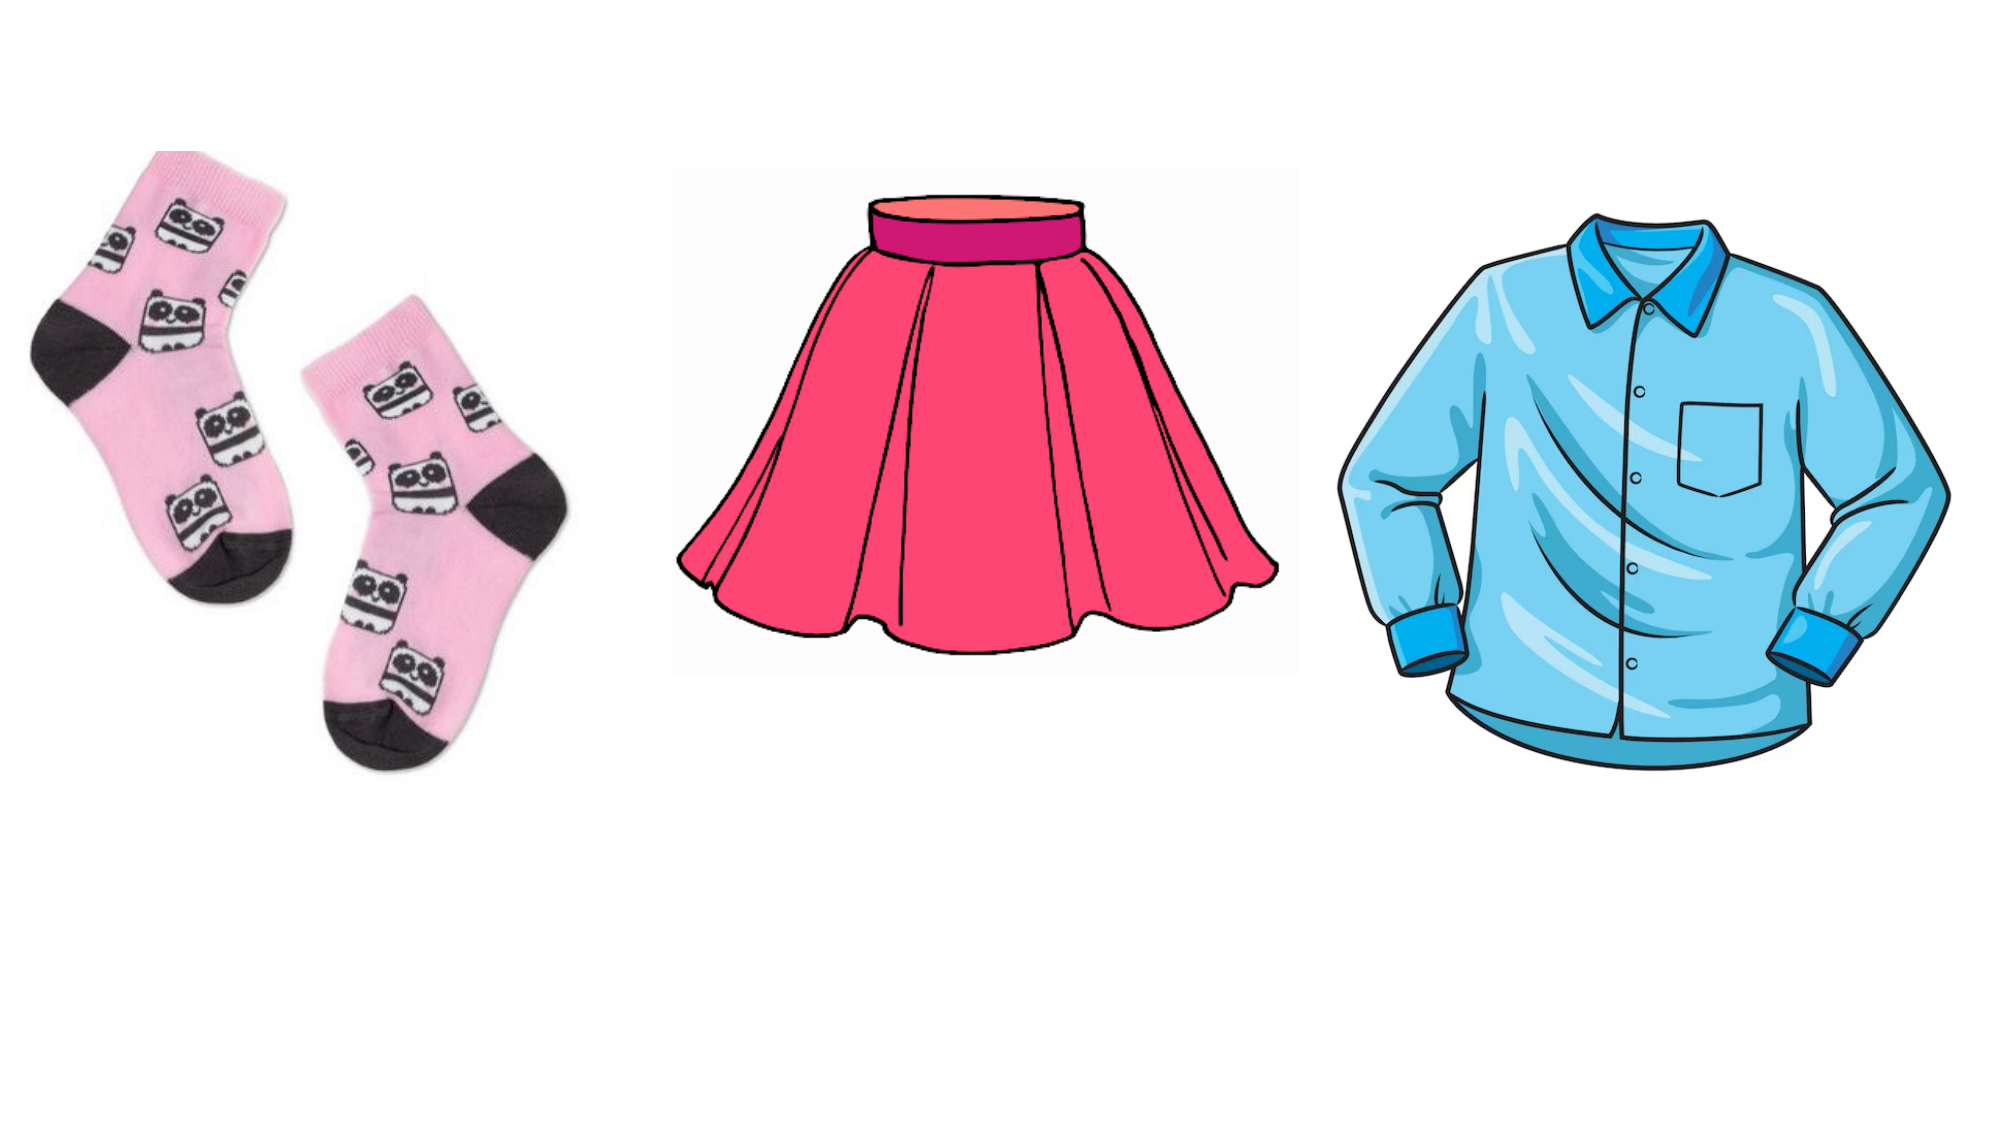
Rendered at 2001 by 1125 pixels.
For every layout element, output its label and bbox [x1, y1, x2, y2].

picture [1321, 168, 1967, 814]
picture [20, 151, 600, 783]
picture [670, 168, 1301, 676]
